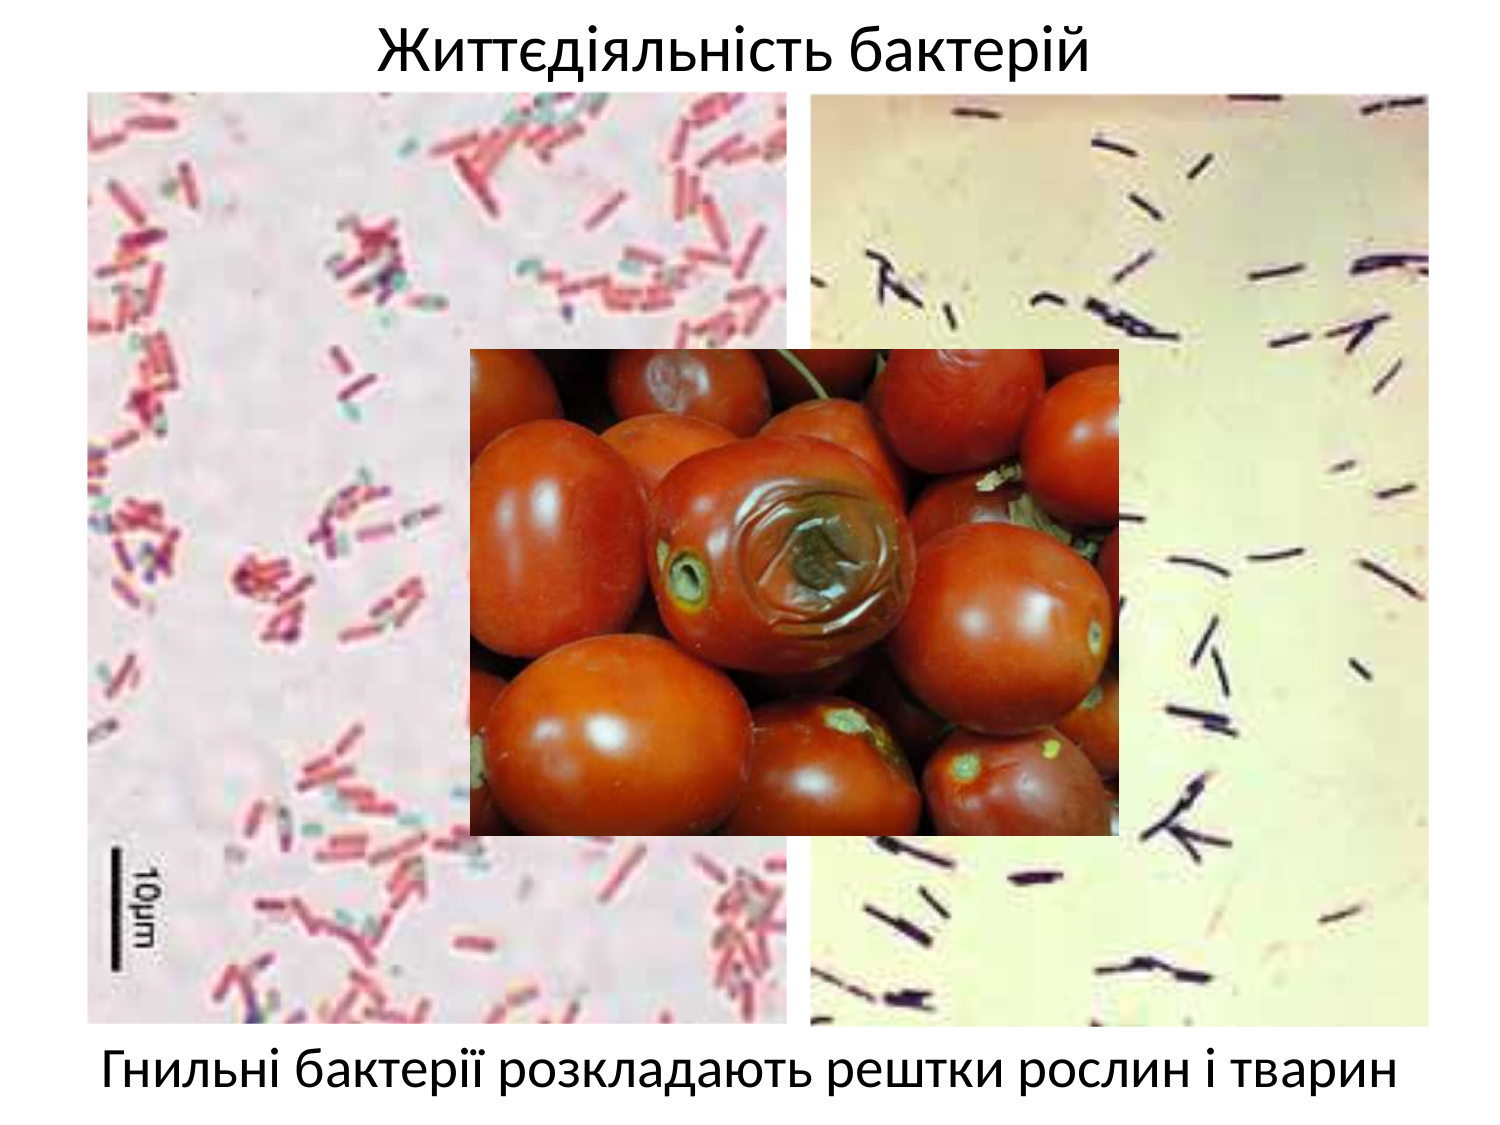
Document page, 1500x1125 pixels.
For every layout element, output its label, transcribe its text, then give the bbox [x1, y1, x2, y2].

picture [0, 93, 1500, 1026]
title Життєдіяльність бактерій [75, 0, 1425, 90]
list Гнильні бактерії розкладають рештки рослин і тварин [75, 1023, 1425, 1125]
